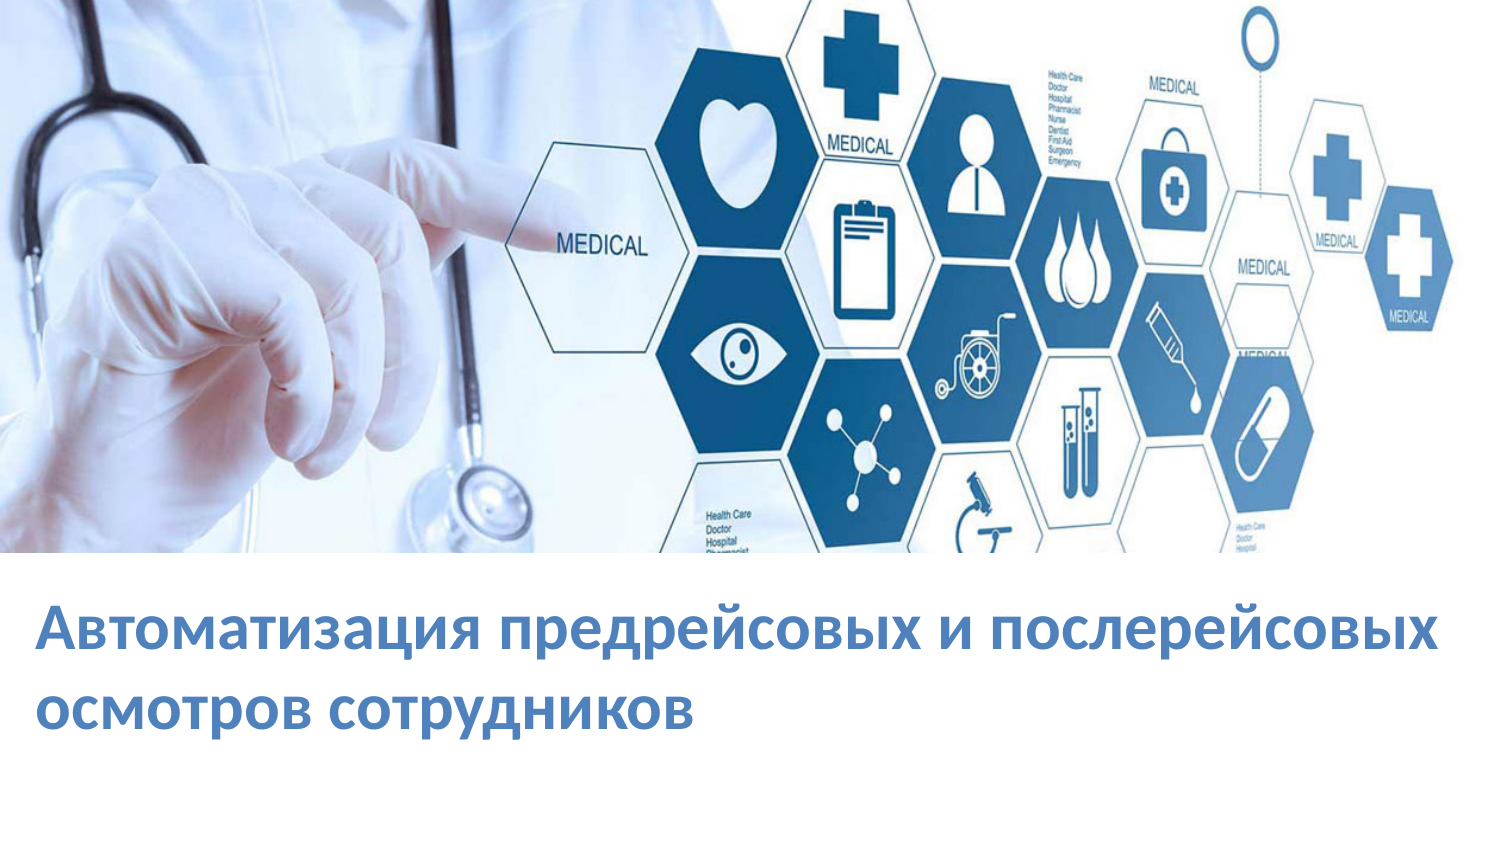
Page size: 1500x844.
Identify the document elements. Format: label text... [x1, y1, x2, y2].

title Автоматизация предрейсовых и послерейсовых осмотров сотрудников [20, 634, 1480, 741]
picture [0, 0, 1500, 554]
